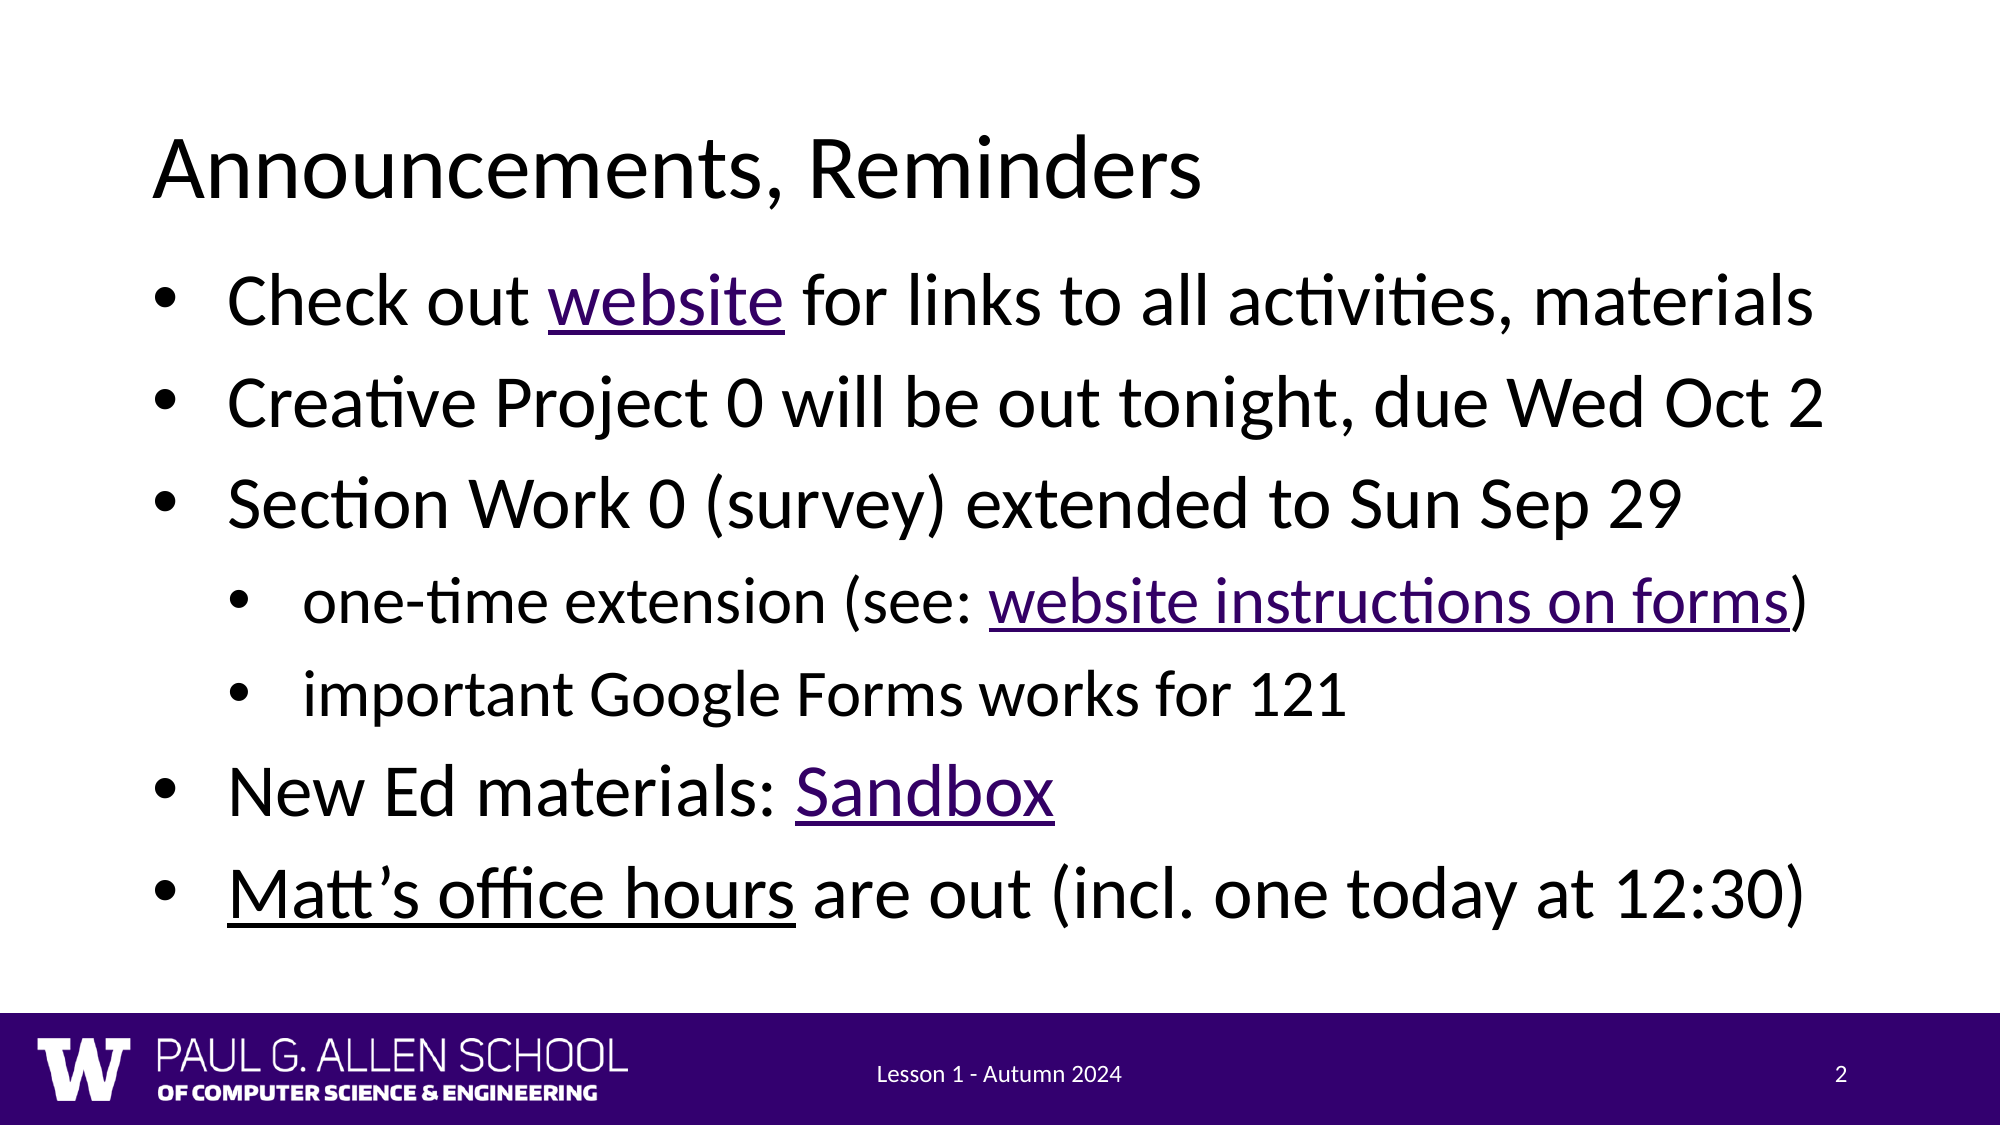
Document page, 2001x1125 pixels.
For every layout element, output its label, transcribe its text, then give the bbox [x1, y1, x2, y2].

picture [0, 1013, 2000, 1125]
title Announcements, Reminders [137, 59, 1863, 253]
list Check out website for links to all activities, materials Creative Project 0 will be out tonight, due Wed Oct 2 Section Work 0 (survey) extended to Sun Sep 29 one-time extension (see: website instructions on forms) important Google Forms works for 121 New Ed materials: Sandbox Matt’s office hours are out (incl. one today at 12:30) [137, 253, 1916, 956]
footer Lesson 1 - Autumn 2024 [662, 1042, 1338, 1103]
slide_number 2 [1412, 1042, 1863, 1103]
